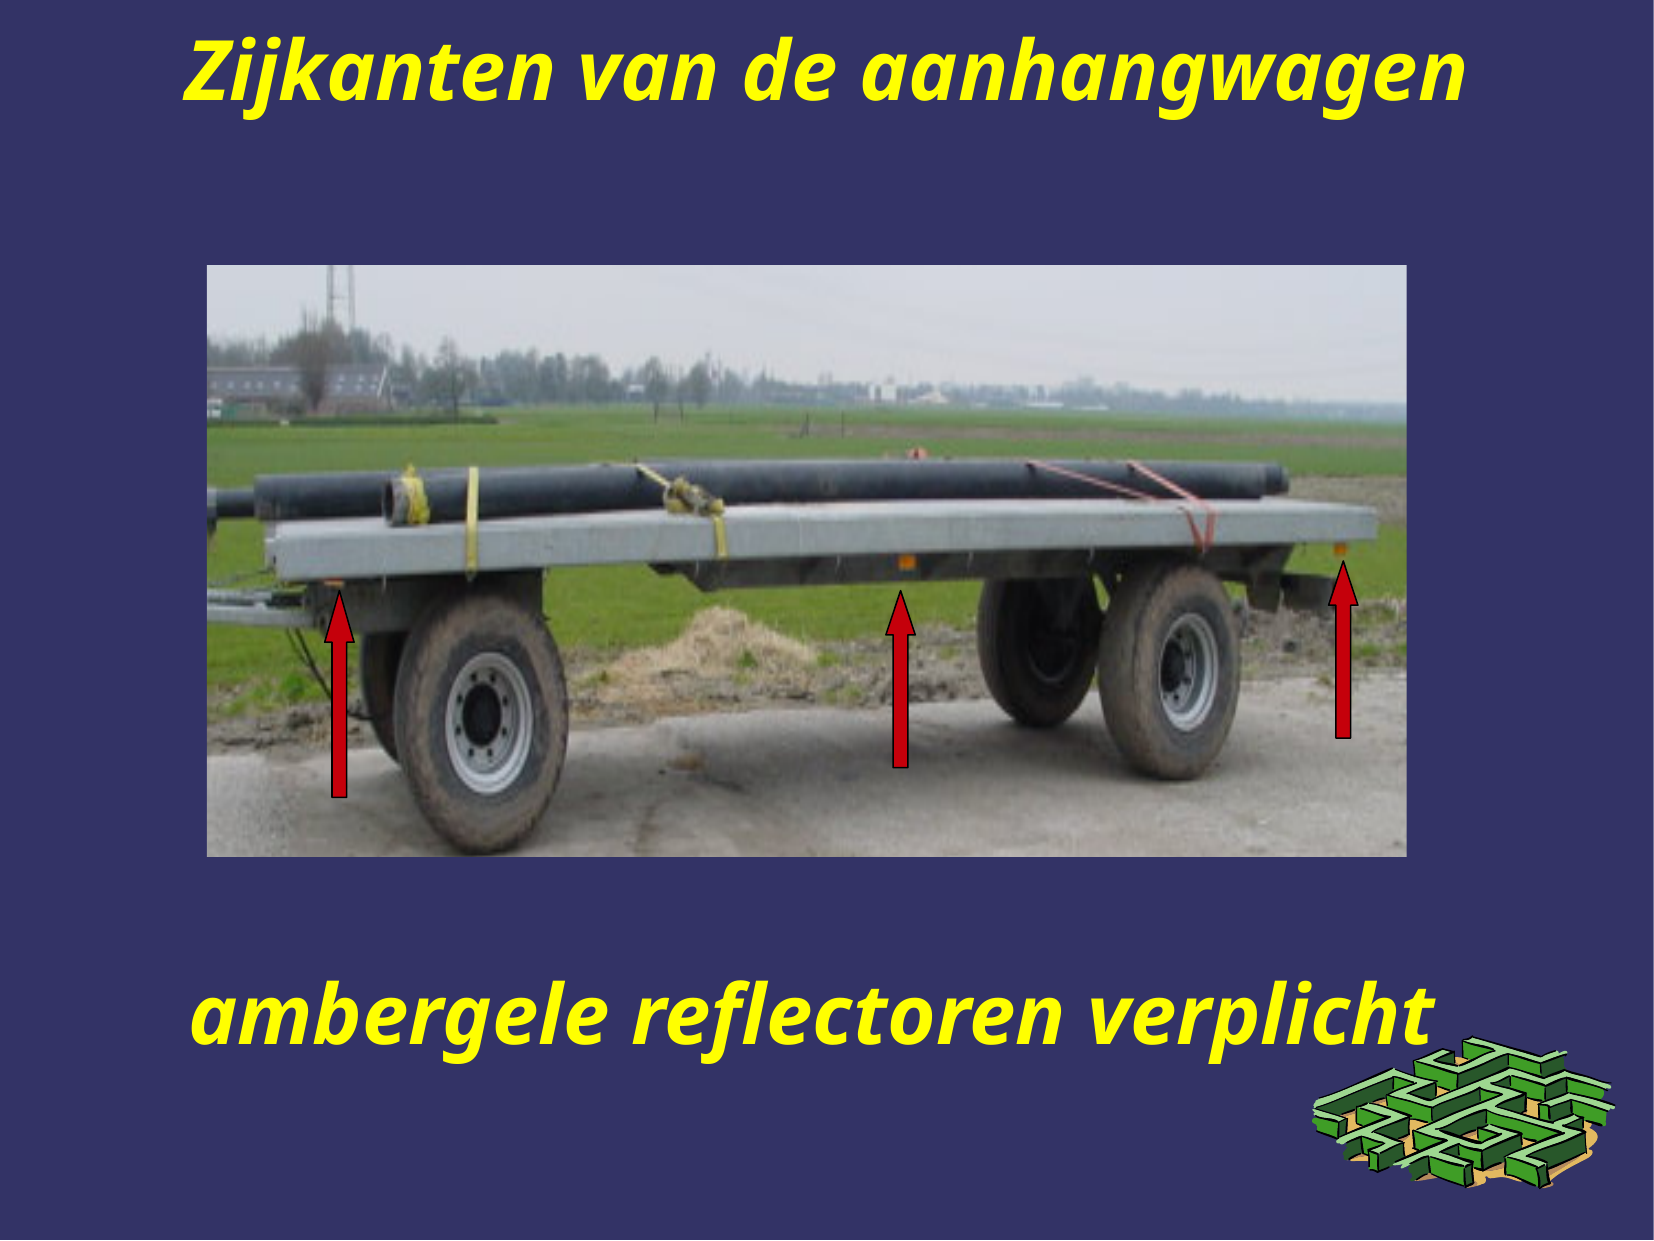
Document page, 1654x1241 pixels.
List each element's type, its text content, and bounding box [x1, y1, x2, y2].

title Zijkanten van de aanhangwagen [121, 19, 1534, 226]
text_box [206, 265, 1407, 857]
text_box ambergele reflectoren verplicht [177, 969, 1447, 1063]
